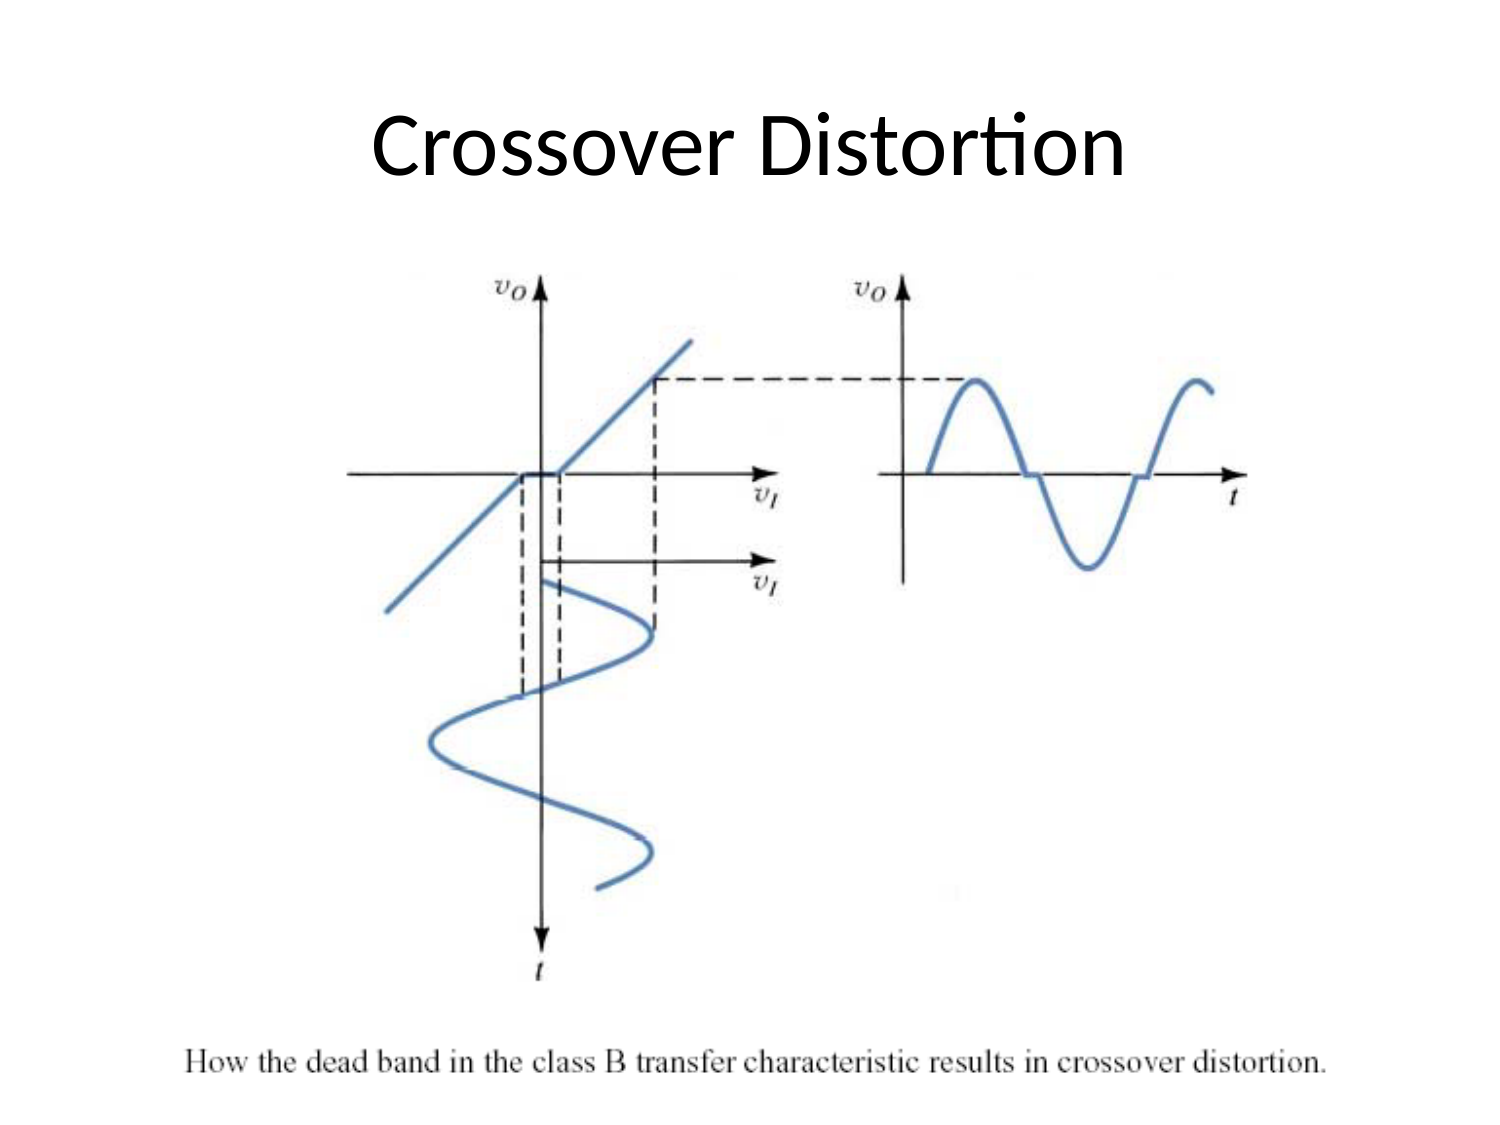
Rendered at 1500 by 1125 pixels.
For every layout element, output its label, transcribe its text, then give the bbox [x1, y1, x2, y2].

picture [124, 205, 1388, 1110]
title Crossover Distortion [75, 45, 1425, 233]
